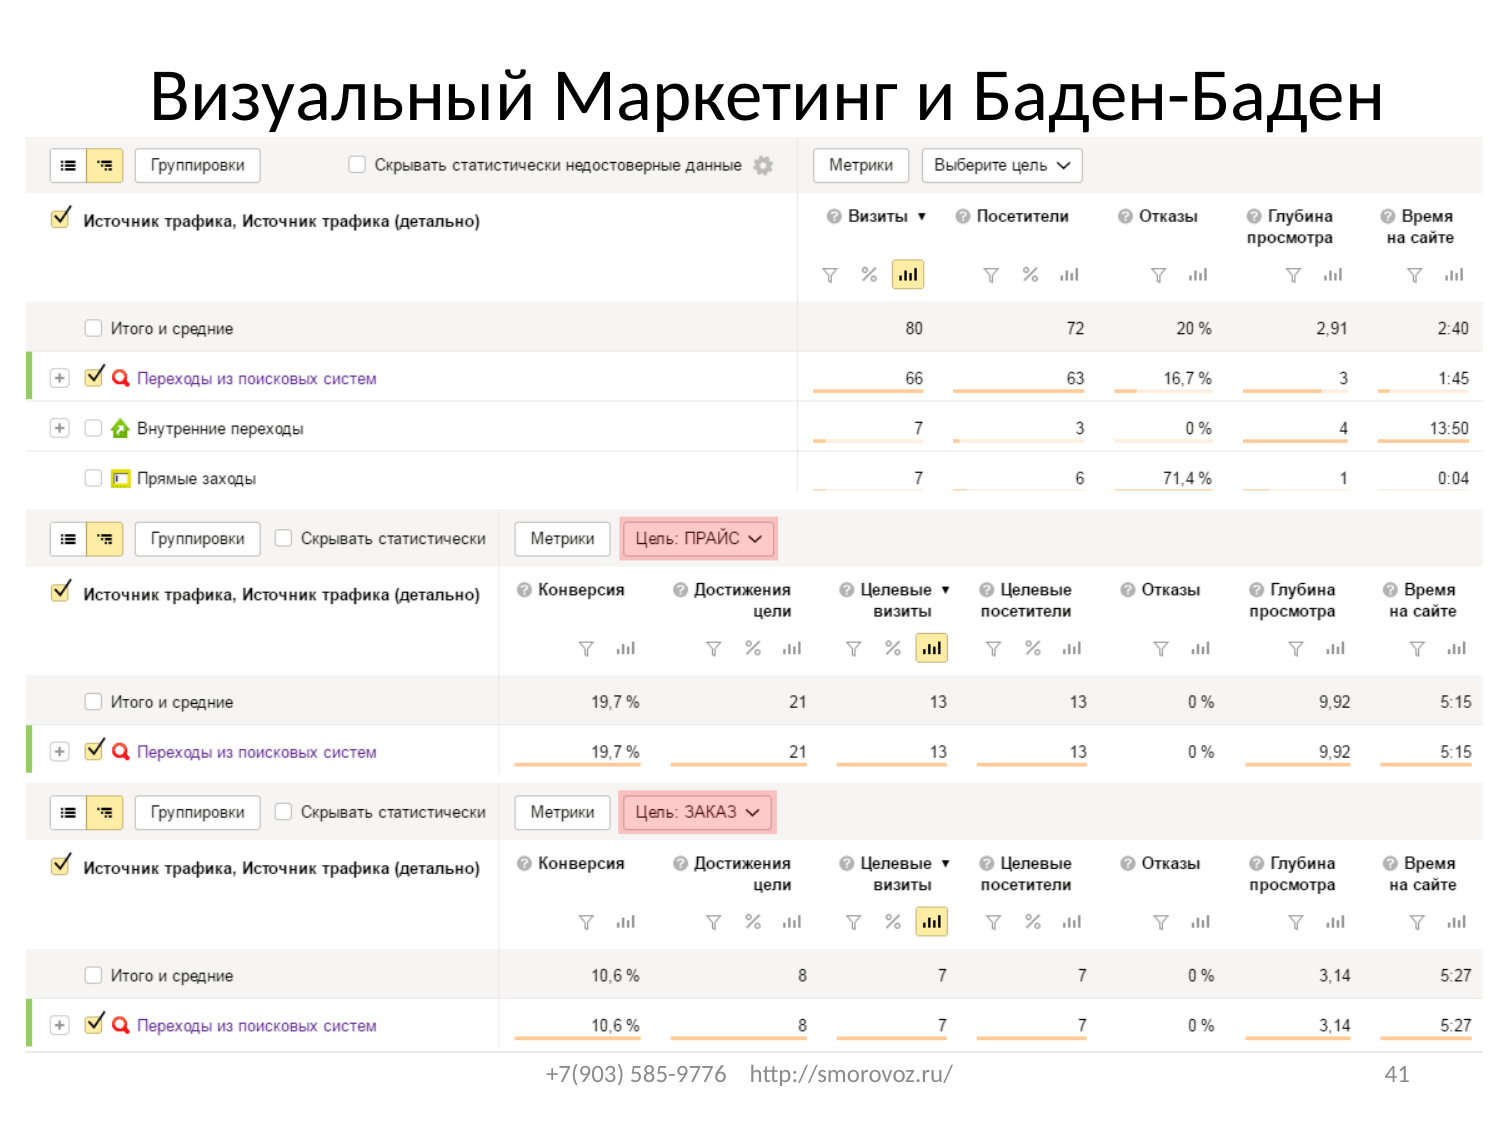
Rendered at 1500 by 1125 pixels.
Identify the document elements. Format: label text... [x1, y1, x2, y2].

slide_number 41 [1074, 1067, 1425, 1103]
footer +7(903) 585-9776 http://smorovoz.ru/ [512, 1067, 988, 1103]
picture [26, 136, 1483, 1059]
title Визуальный Маркетинг и Баден-Баден [88, 19, 1447, 136]
